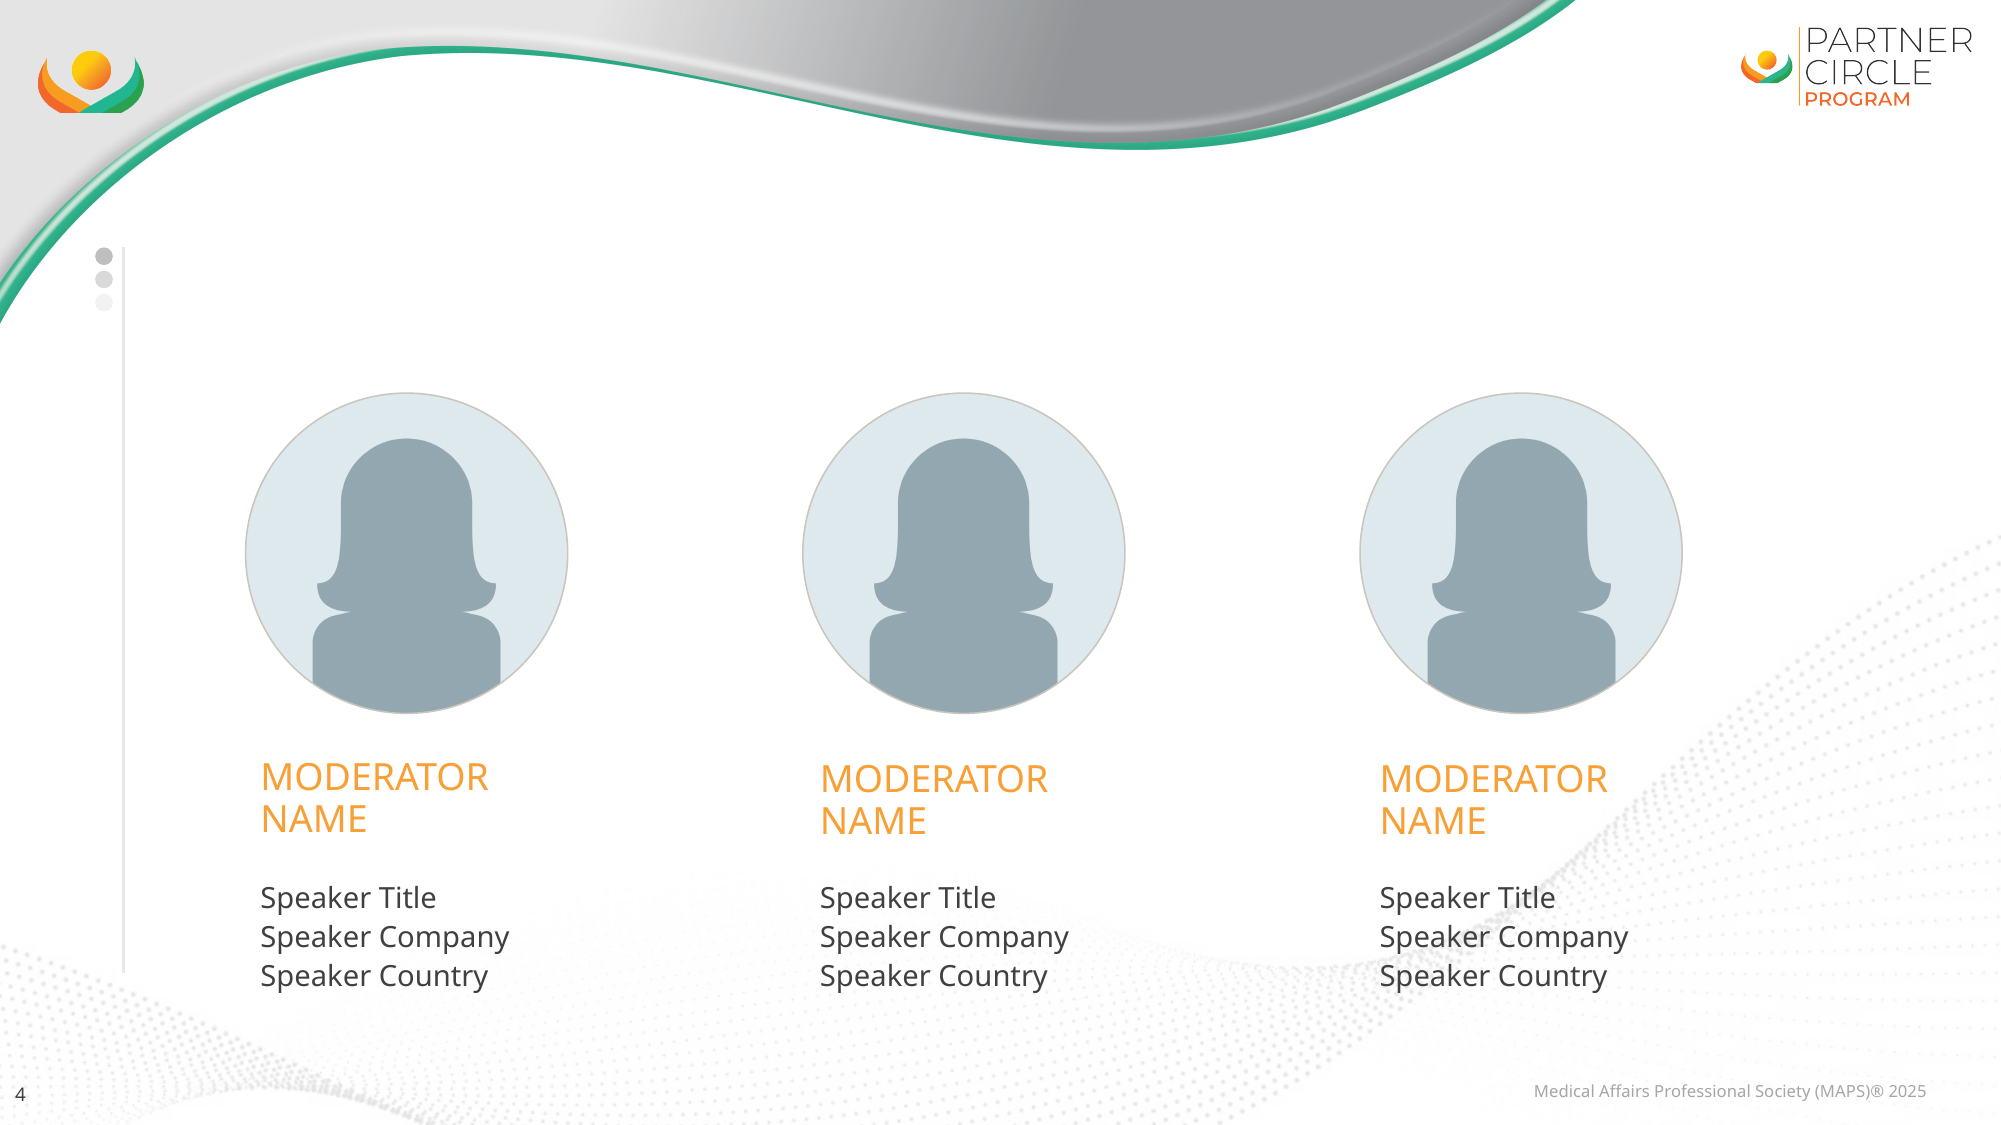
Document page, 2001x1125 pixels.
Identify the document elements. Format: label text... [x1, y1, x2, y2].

picture [0, 0, 1998, 1125]
list Speaker Title Speaker Company Speaker Country [805, 888, 1195, 1006]
list Speaker Title Speaker Company Speaker Country [245, 888, 635, 1006]
list MODERATOR NAME [1364, 771, 1755, 861]
list Speaker Title Speaker Company Speaker Country [1364, 888, 1755, 1006]
list MODERATOR NAME [245, 769, 635, 859]
list MODERATOR NAME [805, 771, 1195, 861]
